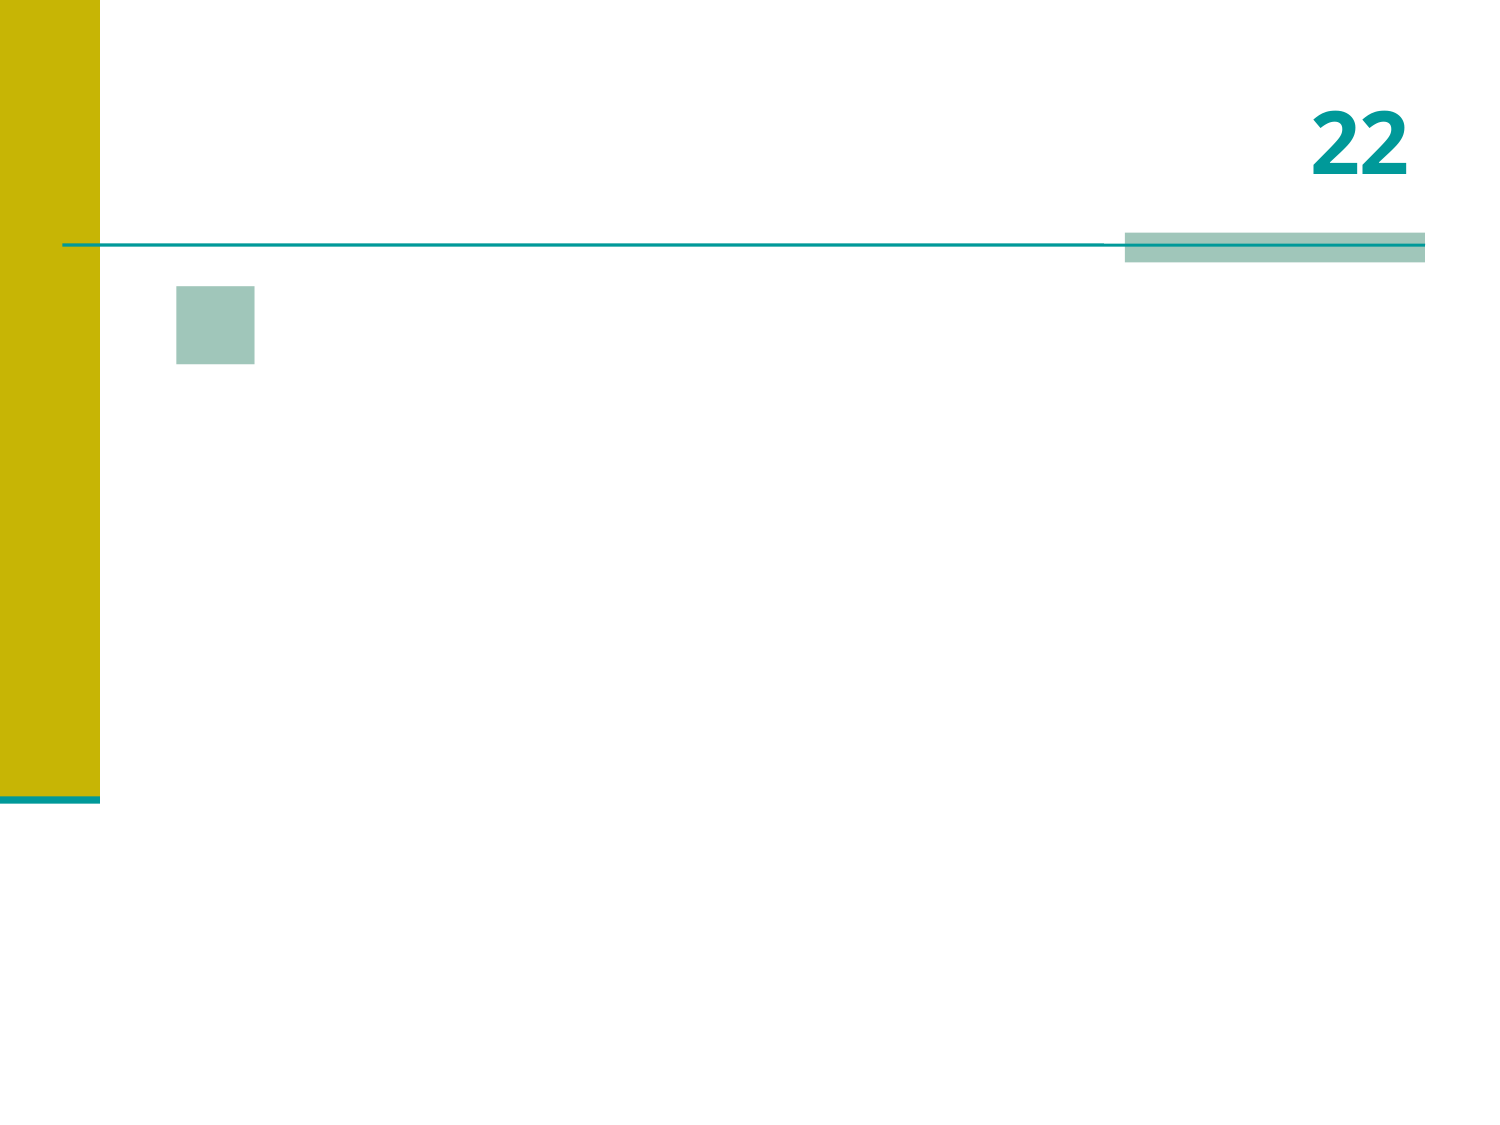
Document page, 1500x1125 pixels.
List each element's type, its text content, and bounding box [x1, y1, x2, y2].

title 22 [150, 45, 1425, 234]
list Quantas corcovas tem o DOMEDÁRIO? [150, 262, 1483, 1047]
